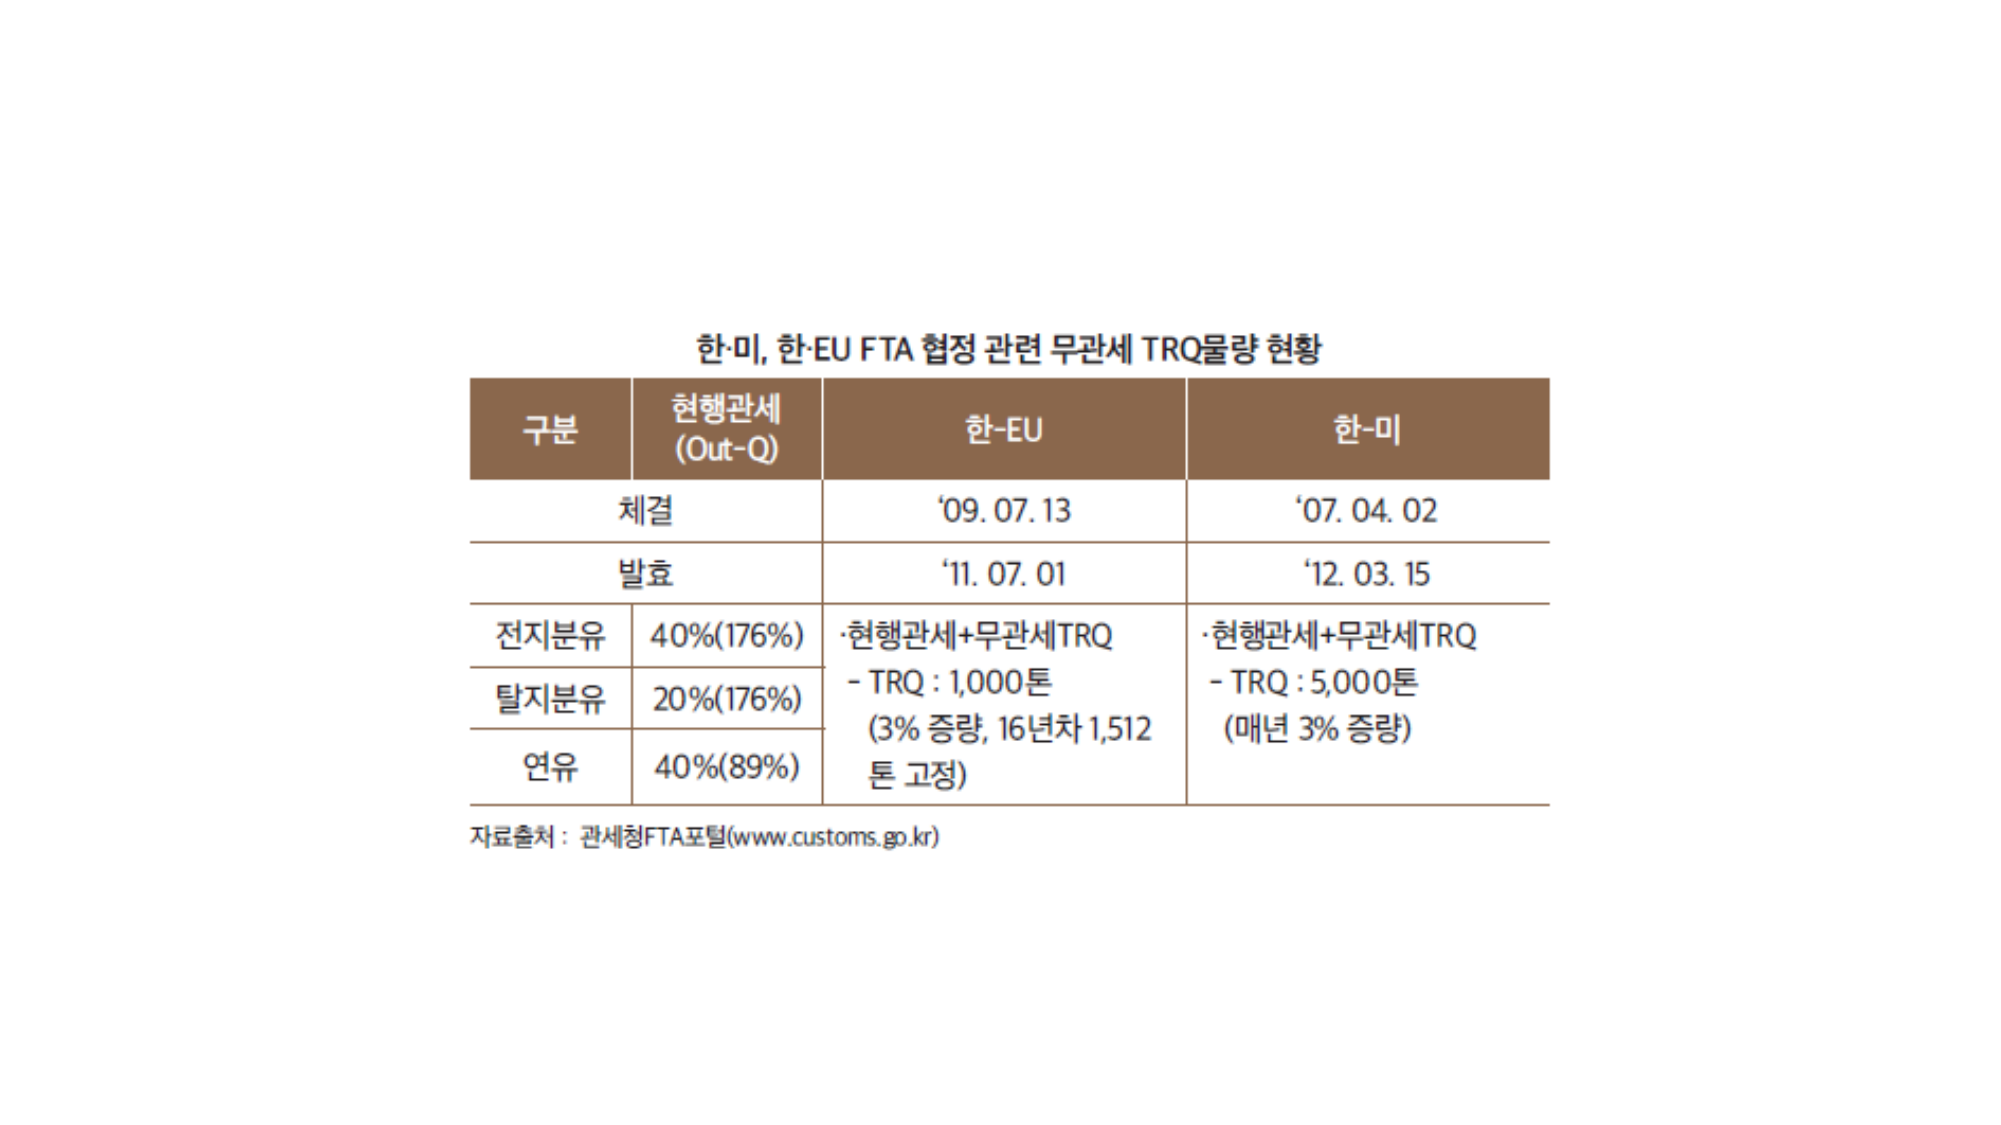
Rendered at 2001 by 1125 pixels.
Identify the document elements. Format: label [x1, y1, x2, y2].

picture [405, 279, 1671, 902]
